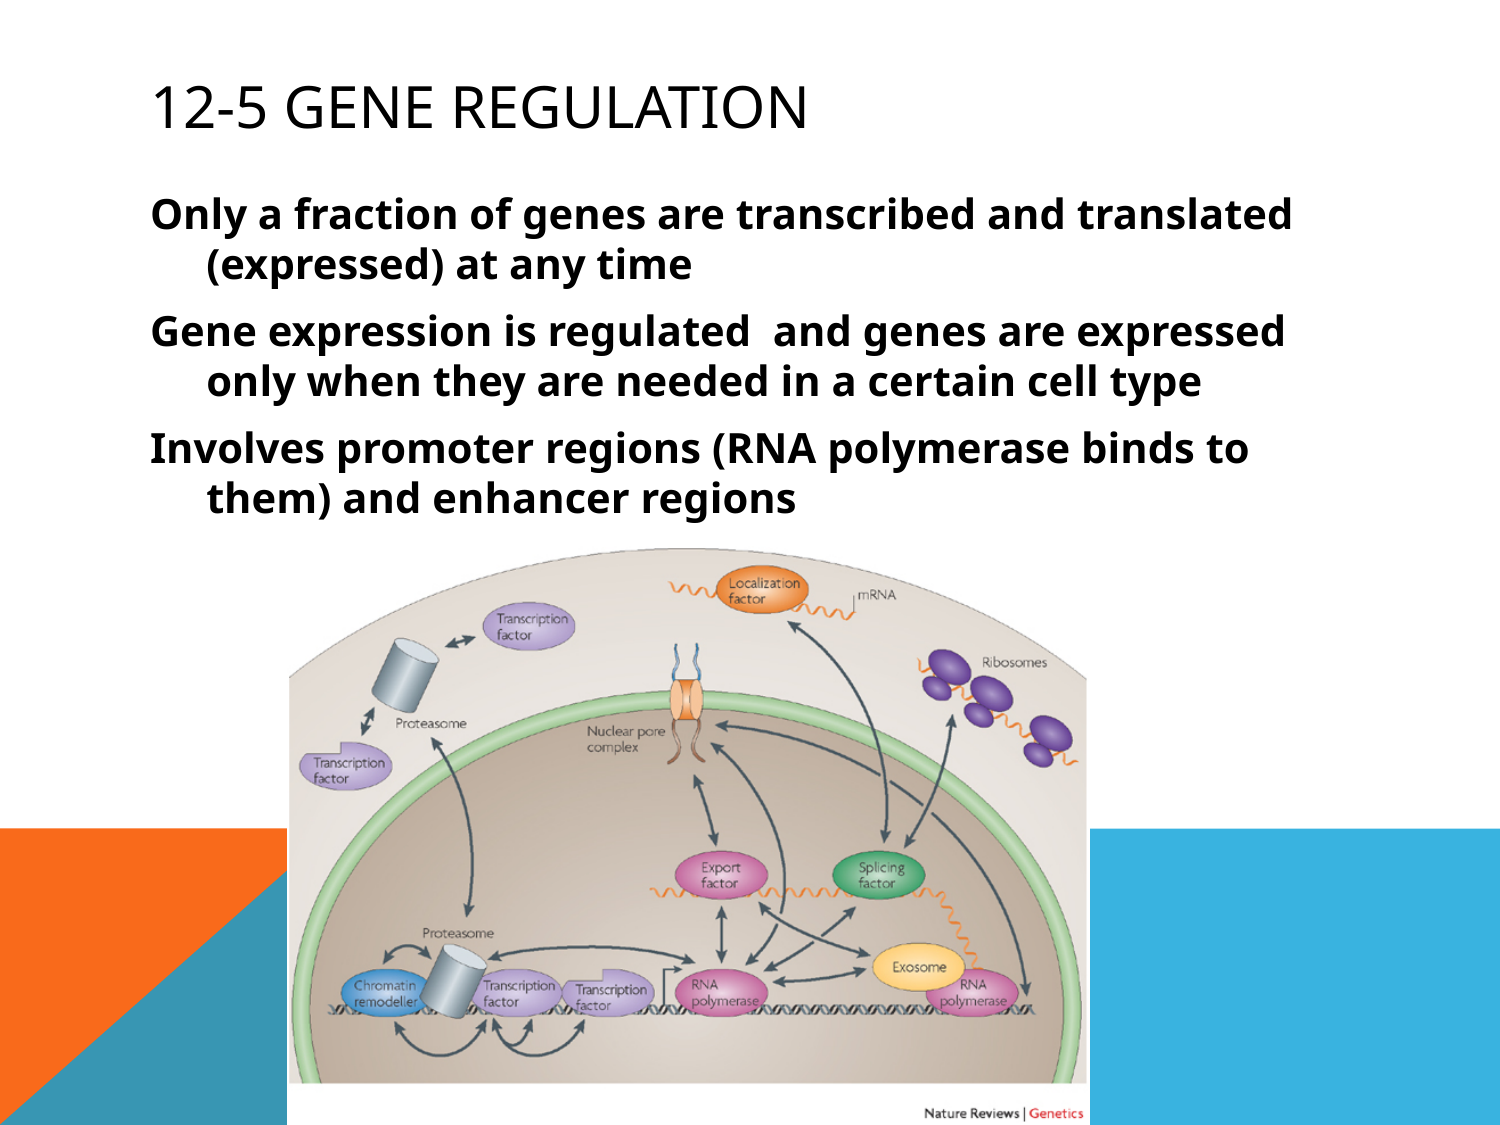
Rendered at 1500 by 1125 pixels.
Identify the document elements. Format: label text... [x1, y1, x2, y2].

list Only a fraction of genes are transcribed and translated (expressed) at any time Gene expression is regulated and genes are expressed only when they are needed in a certain cell type Involves promoter regions (RNA polymerase binds to them) and enhancer regions [135, 180, 1369, 768]
title 12-5 Gene Regulation [135, 60, 1369, 150]
picture [287, 545, 1090, 1125]
